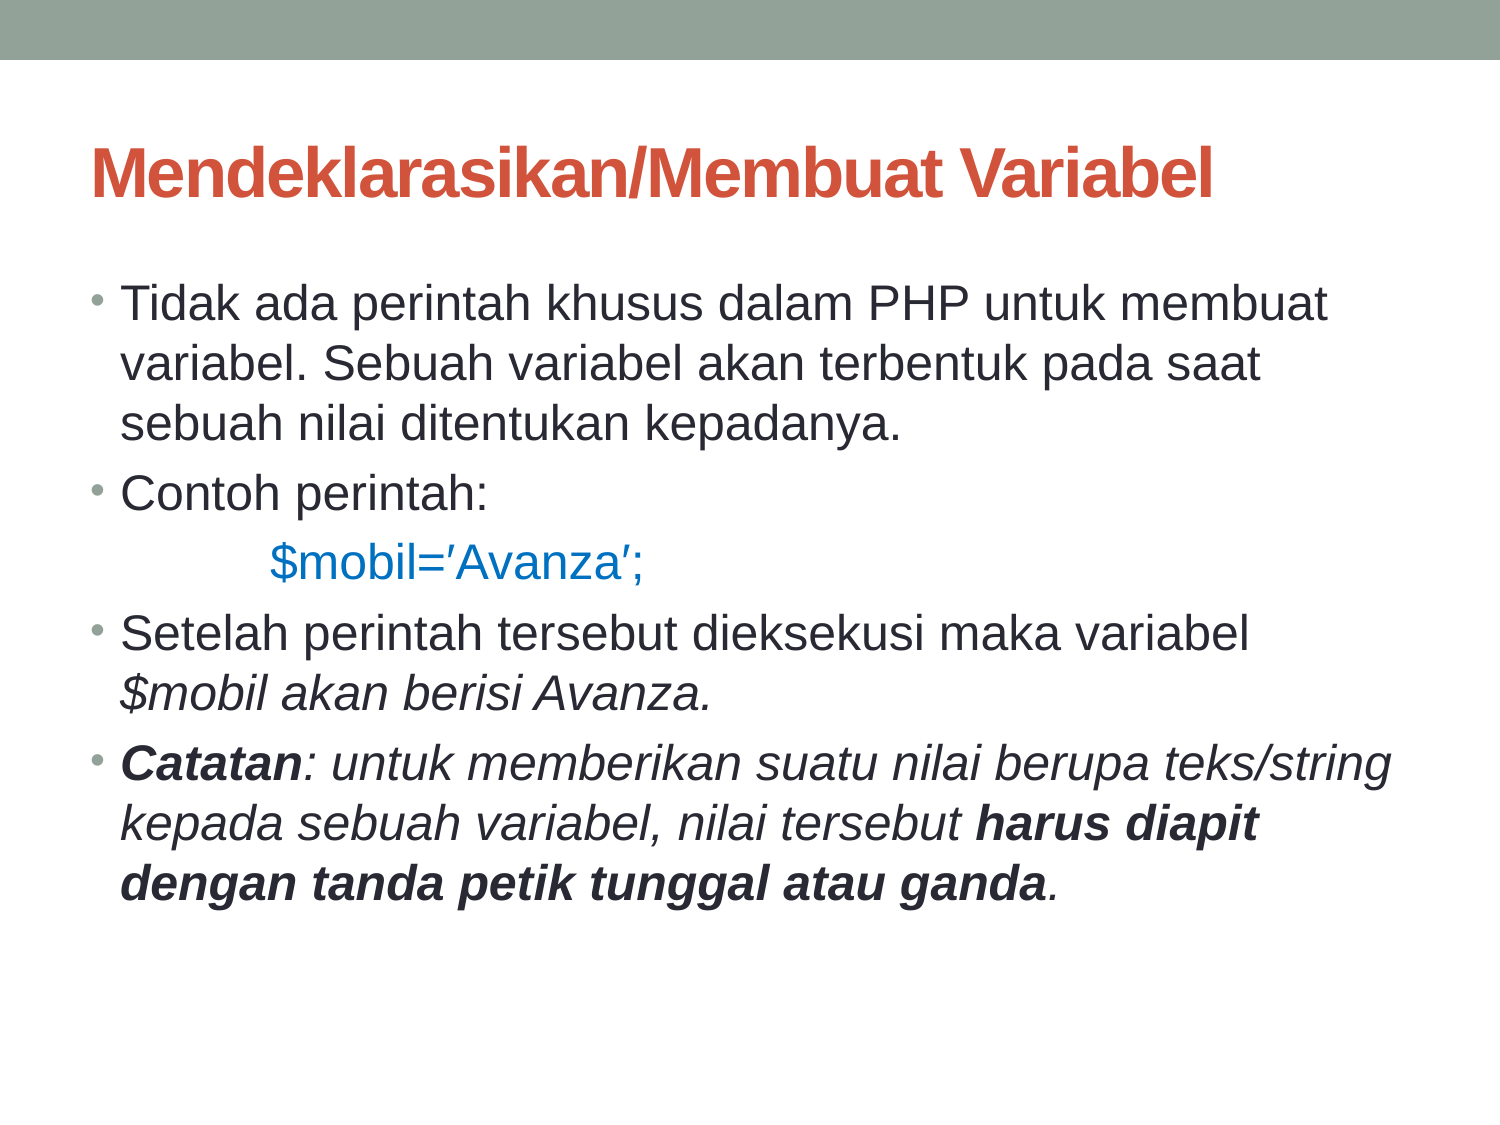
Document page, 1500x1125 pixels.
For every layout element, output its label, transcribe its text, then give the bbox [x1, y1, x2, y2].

title Mendeklarasikan/Membuat Variabel [75, 87, 1425, 250]
list Tidak ada perintah khusus dalam PHP untuk membuat variabel. Sebuah variabel akan terbentuk pada saat sebuah nilai ditentukan kepadanya. Contoh perintah: $mobil=′Avanza′; Setelah perintah tersebut dieksekusi maka variabel $mobil akan berisi Avanza. Catatan: untuk memberikan suatu nilai berupa teks/string kepada sebuah variabel, nilai tersebut harus diapit dengan tanda petik tunggal atau ganda. [75, 262, 1425, 1063]
